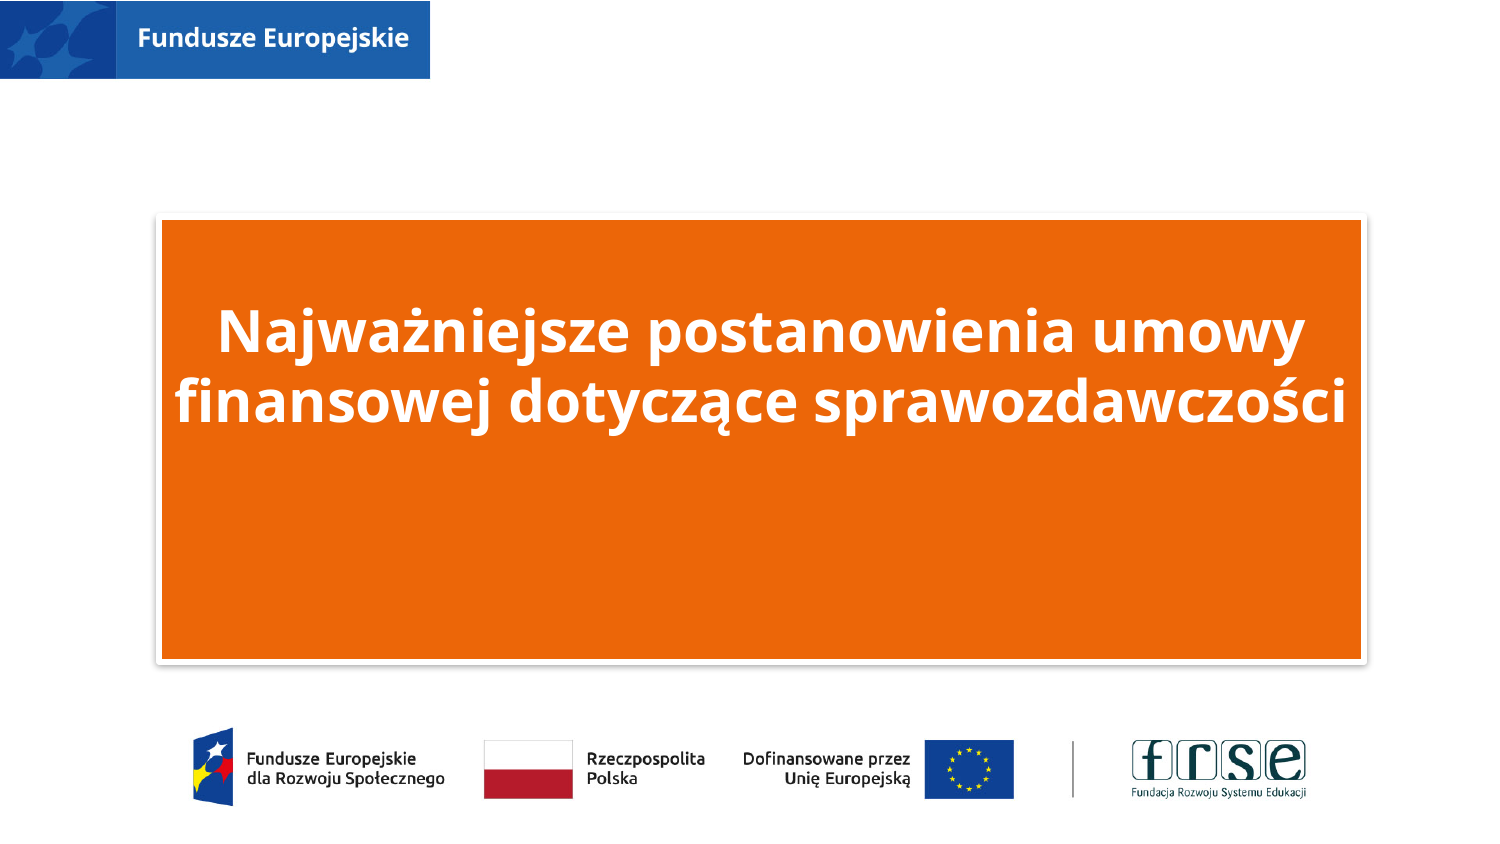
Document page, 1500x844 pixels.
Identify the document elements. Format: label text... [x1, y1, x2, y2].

text_box Najważniejsze postanowienia umowy finansowej dotyczące sprawozdawczości [156, 213, 1367, 665]
list [110, 176, 1398, 724]
picture [0, 1, 1498, 844]
